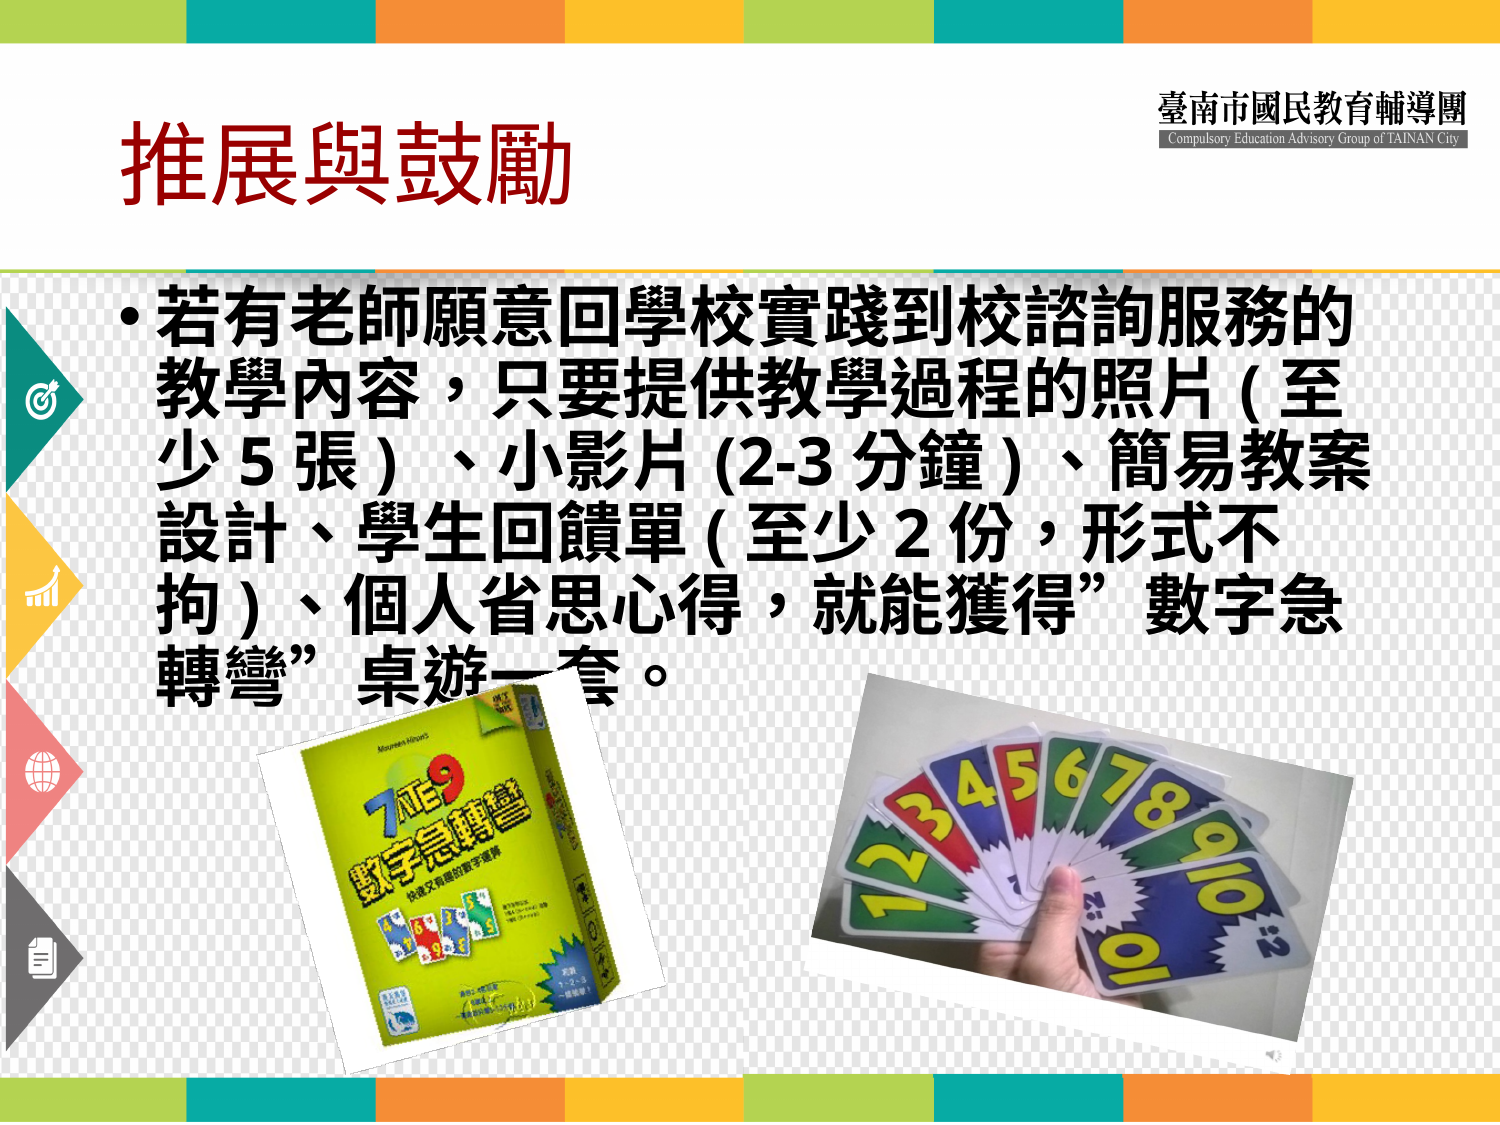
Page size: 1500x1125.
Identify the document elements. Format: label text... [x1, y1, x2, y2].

list 若有老師願意回學校實踐到校諮詢服務的教學內容，只要提供教學過程的照片(至少5張) 、小影片(2-3分鐘)、簡易教案設計、學生回饋單(至少2份，形式不拘)、個人省思心得，就能獲得”數字急轉彎”桌遊一套。 [103, 276, 1397, 785]
picture [0, 0, 1500, 1125]
title 推展與鼓勵 [103, 59, 1397, 276]
